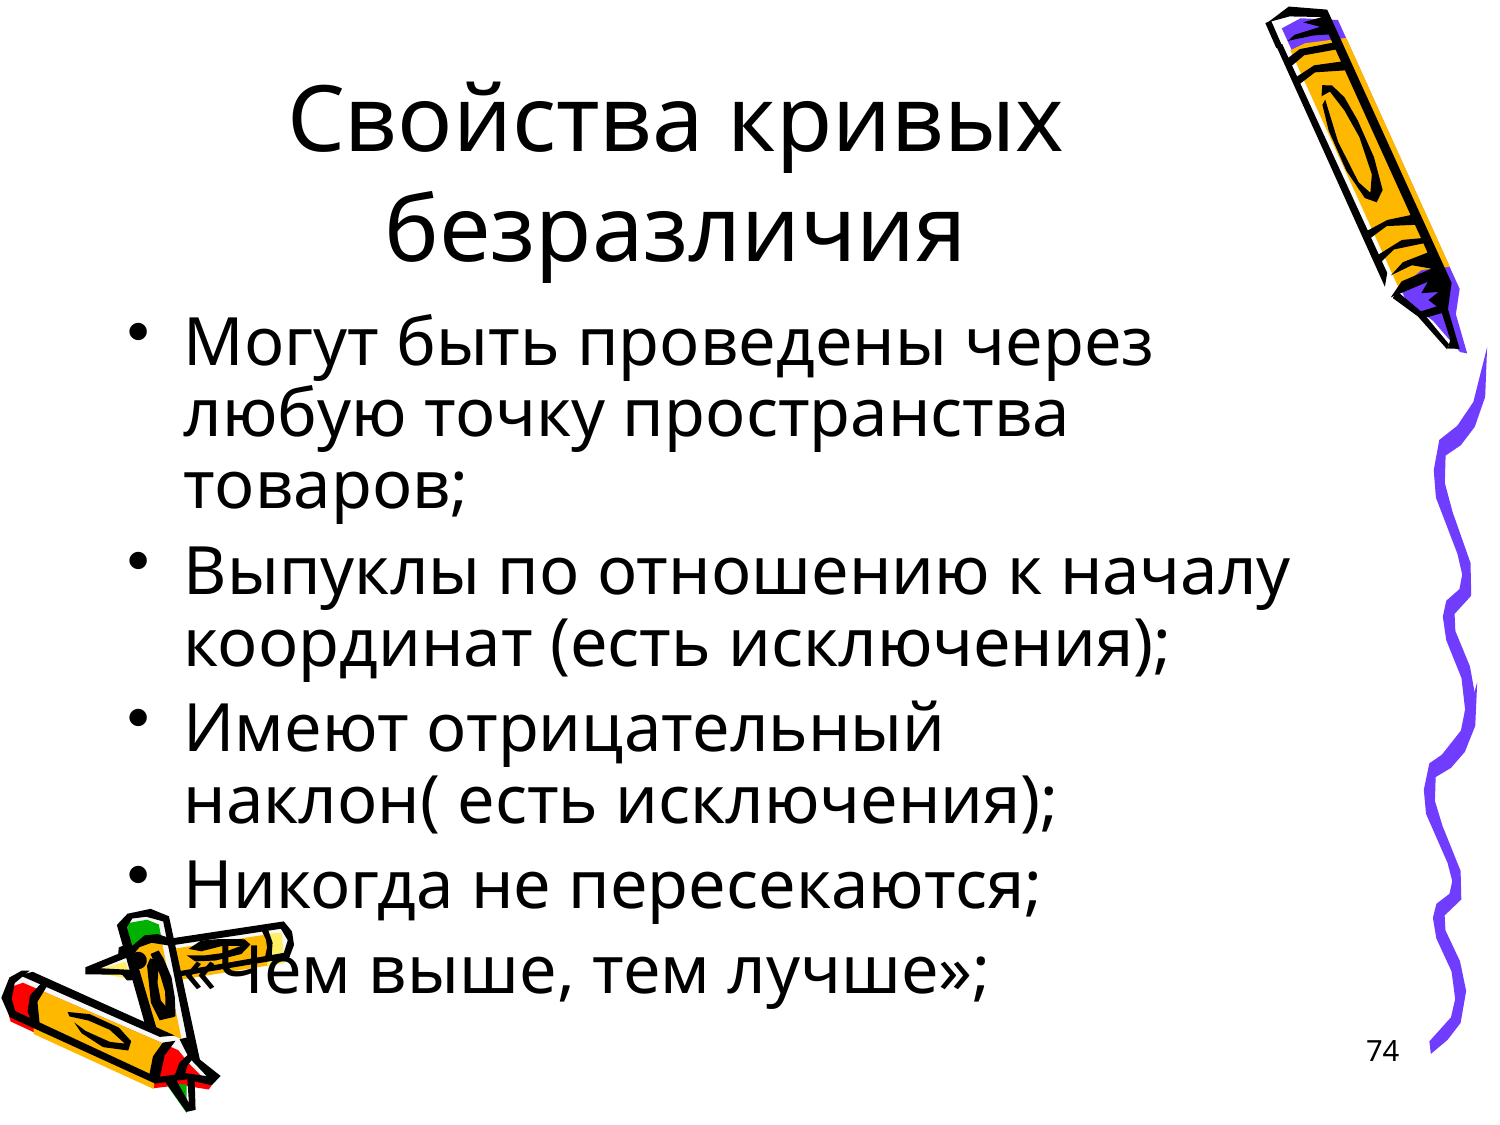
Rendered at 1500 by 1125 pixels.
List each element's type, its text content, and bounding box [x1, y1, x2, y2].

list Могут быть проведены через любую точку пространства товаров; Выпуклы по отношению к началу координат (есть исключения); Имеют отрицательный наклон( есть исключения); Никогда не пересекаются; «Чем выше, тем лучше»; [112, 299, 1375, 988]
slide_number 74 [1101, 1024, 1415, 1101]
title Свойства кривых безразличия [112, 24, 1240, 288]
